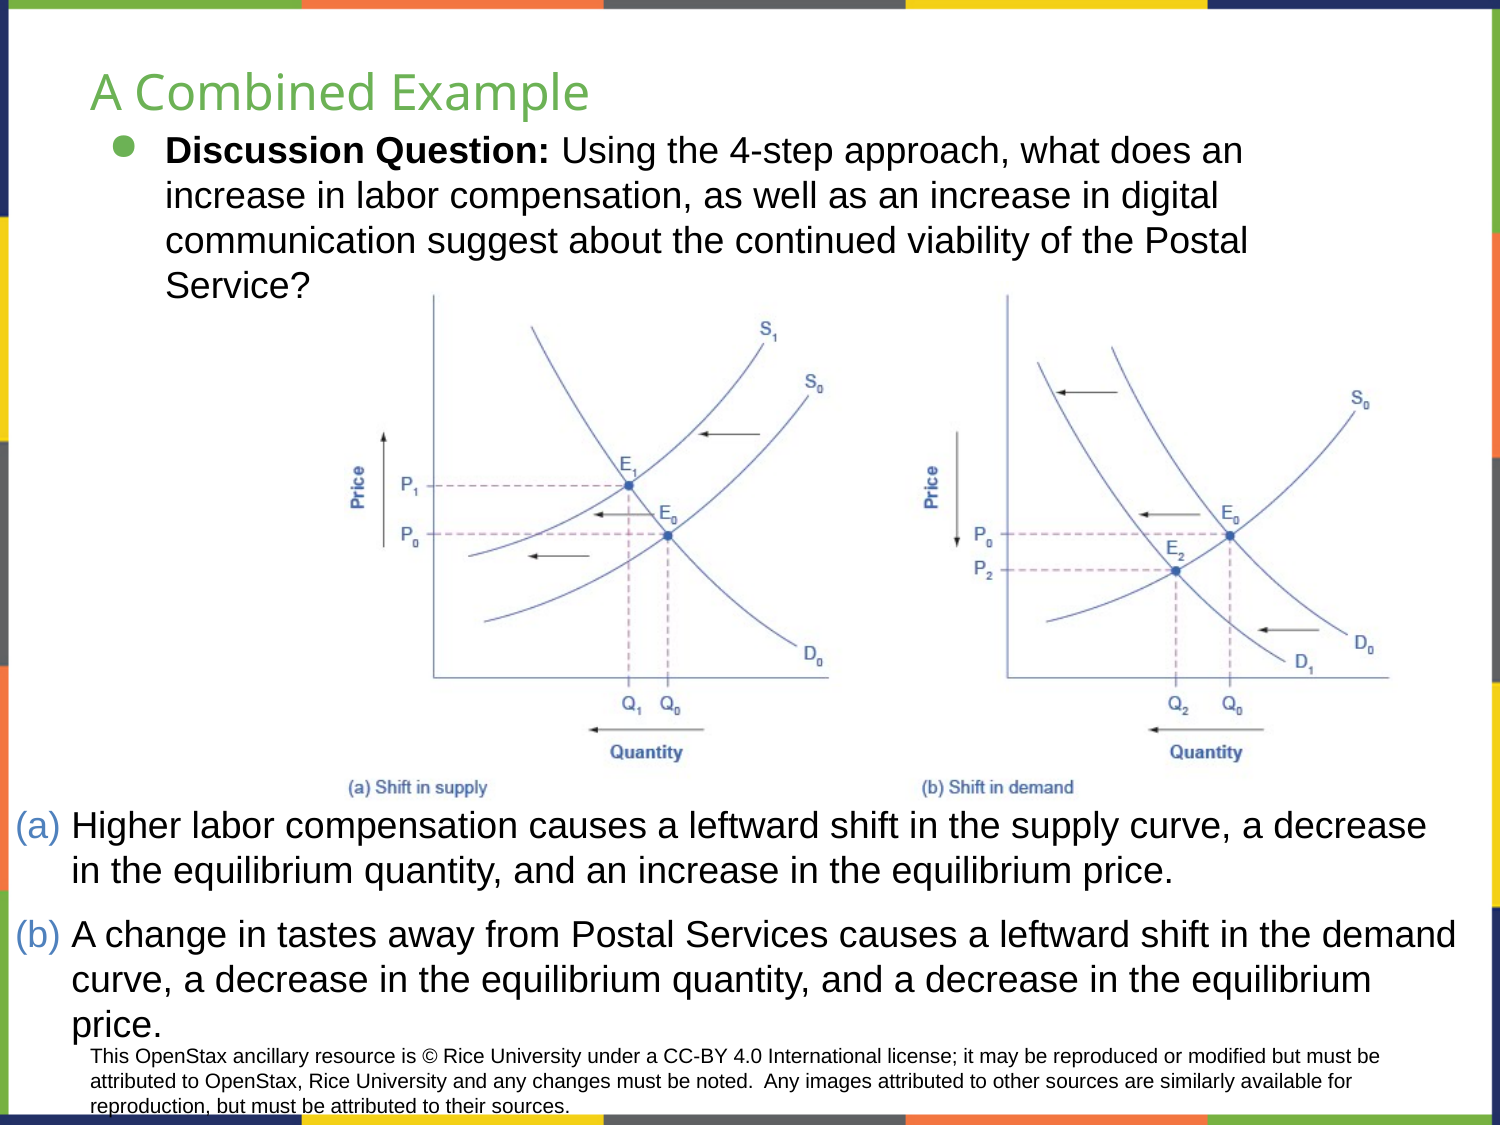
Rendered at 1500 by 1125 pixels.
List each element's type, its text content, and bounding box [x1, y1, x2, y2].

text_box Discussion Question: Using the 4-step approach, what does an increase in labor compensation, as well as an increase in digital communication suggest about the continued viability of the Postal Service? [74, 111, 1289, 304]
title A Combined Example [75, 39, 1398, 129]
footer This OpenStax ancillary resource is © Rice University under a CC-BY 4.0 International license; it may be reproduced or modified but must be attributed to OpenStax, Rice University and any changes must be noted. Any images attributed to other sources are similarly available for reproduction, but must be attributed to their sources. [75, 1027, 1398, 1078]
list Higher labor compensation causes a leftward shift in the supply curve, a decrease in the equilibrium quantity, and an increase in the equilibrium price. A change in tastes away from Postal Services causes a leftward shift in the demand curve, a decrease in the equilibrium quantity, and a decrease in the equilibrium price. [0, 793, 1475, 1049]
picture [0, 0, 1500, 1125]
